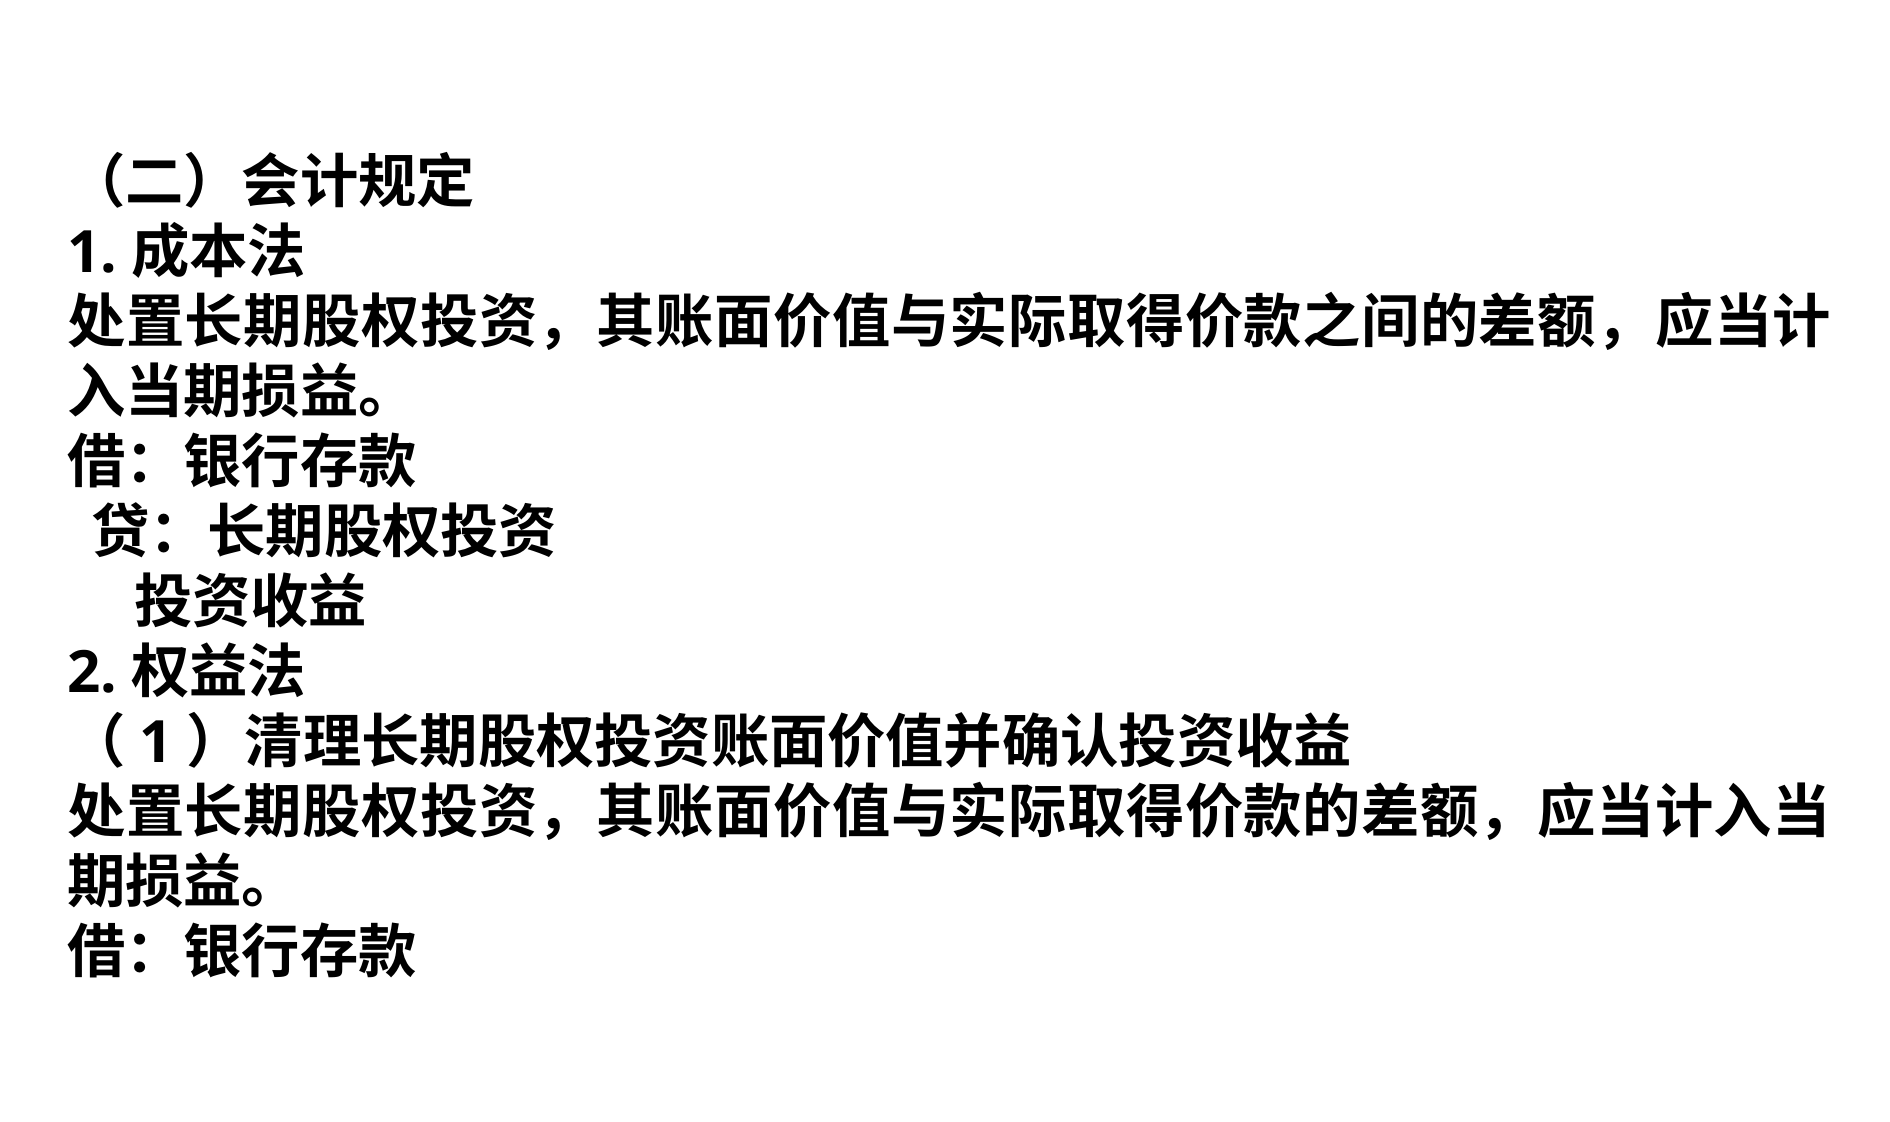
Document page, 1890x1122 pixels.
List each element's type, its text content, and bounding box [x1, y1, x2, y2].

text_box （二）会计规定 1.成本法 处置长期股权投资，其账面价值与实际取得价款之间的差额，应当计入当期损益。 借：银行存款 贷：长期股权投资 投资收益 2.权益法 （1）清理长期股权投资账面价值并确认投资收益 处置长期股权投资，其账面价值与实际取得价款的差额，应当计入当期损益。 借：银行存款 [52, 137, 1847, 1122]
